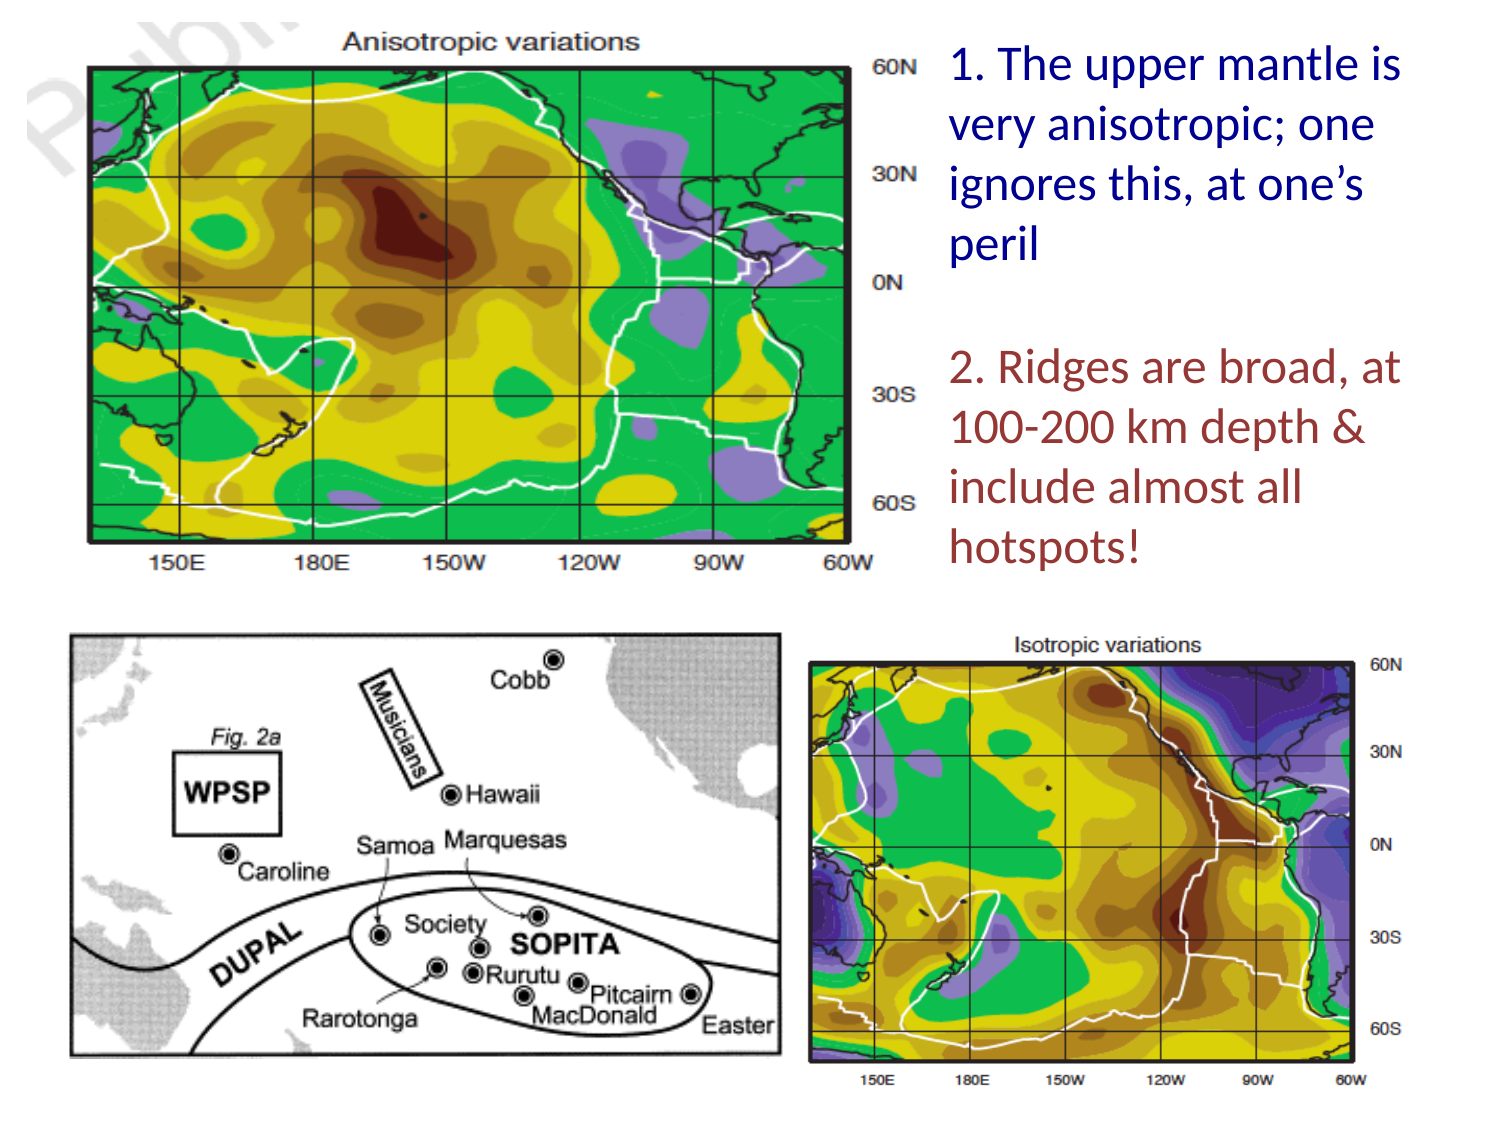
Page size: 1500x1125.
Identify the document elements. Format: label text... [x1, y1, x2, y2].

picture [26, 22, 996, 584]
text_box 1. The upper mantle is very anisotropic; one ignores this, at one’s peril [996, 22, 1481, 278]
picture [66, 630, 1457, 1099]
text_box 2. Ridges are broad, at 100-200 km depth & include almost all hotspots! [1001, 326, 1461, 582]
